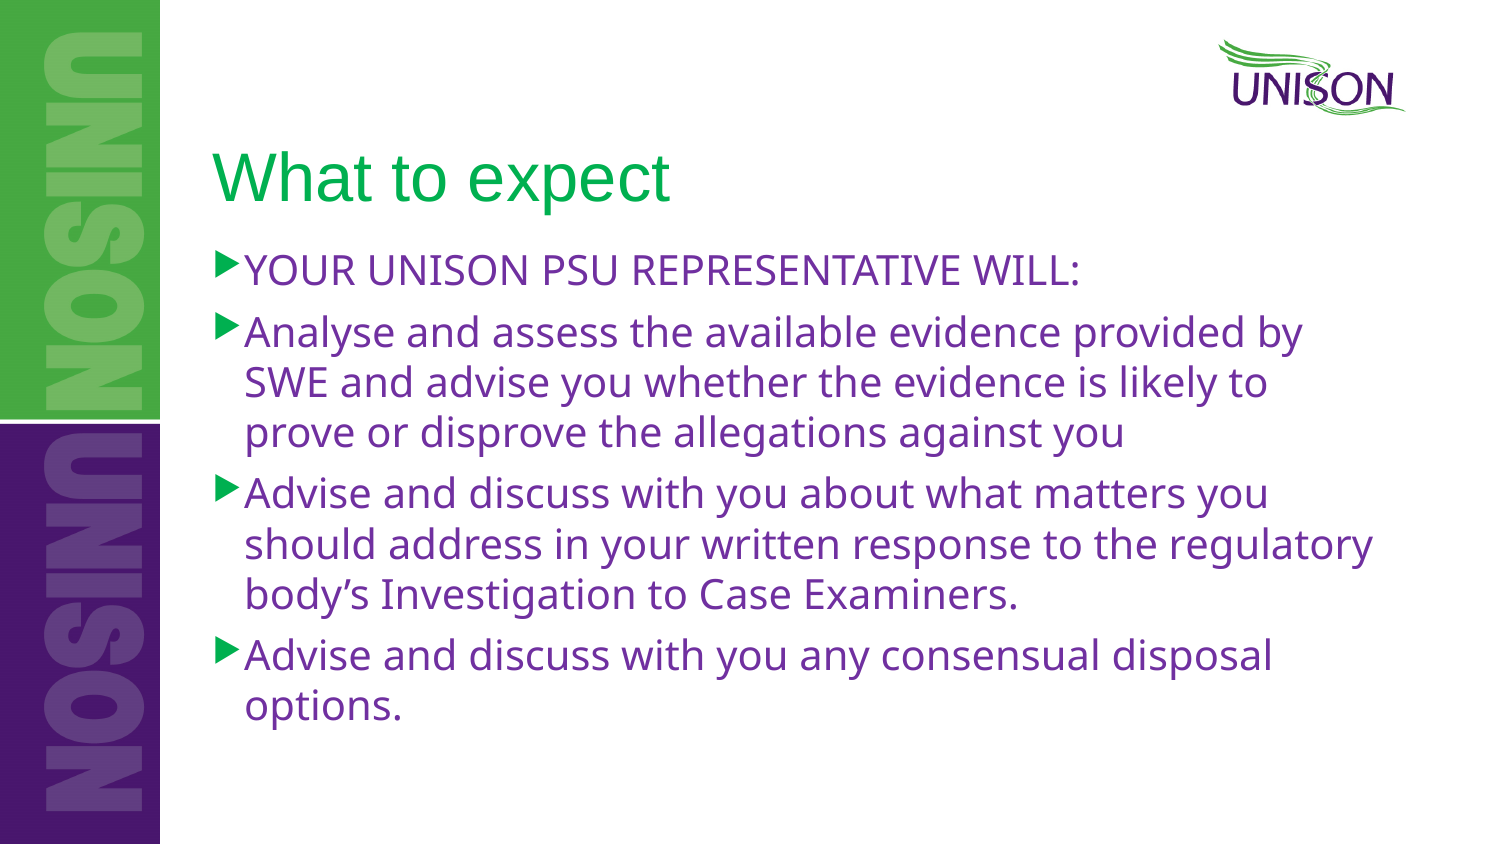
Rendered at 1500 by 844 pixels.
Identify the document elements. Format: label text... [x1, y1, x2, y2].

list YOUR UNISON PSU REPRESENTATIVE WILL: Analyse and assess the available evidence provided by SWE and advise you whether the evidence is likely to prove or disprove the allegations against you Advise and discuss with you about what matters you should address in your written response to the regulatory body’s Investigation to Case Examiners. Advise and discuss with you any consensual disposal options. [212, 243, 1388, 713]
picture [0, 0, 160, 844]
title What to expect [212, 74, 1388, 216]
picture [1217, 37, 1406, 116]
